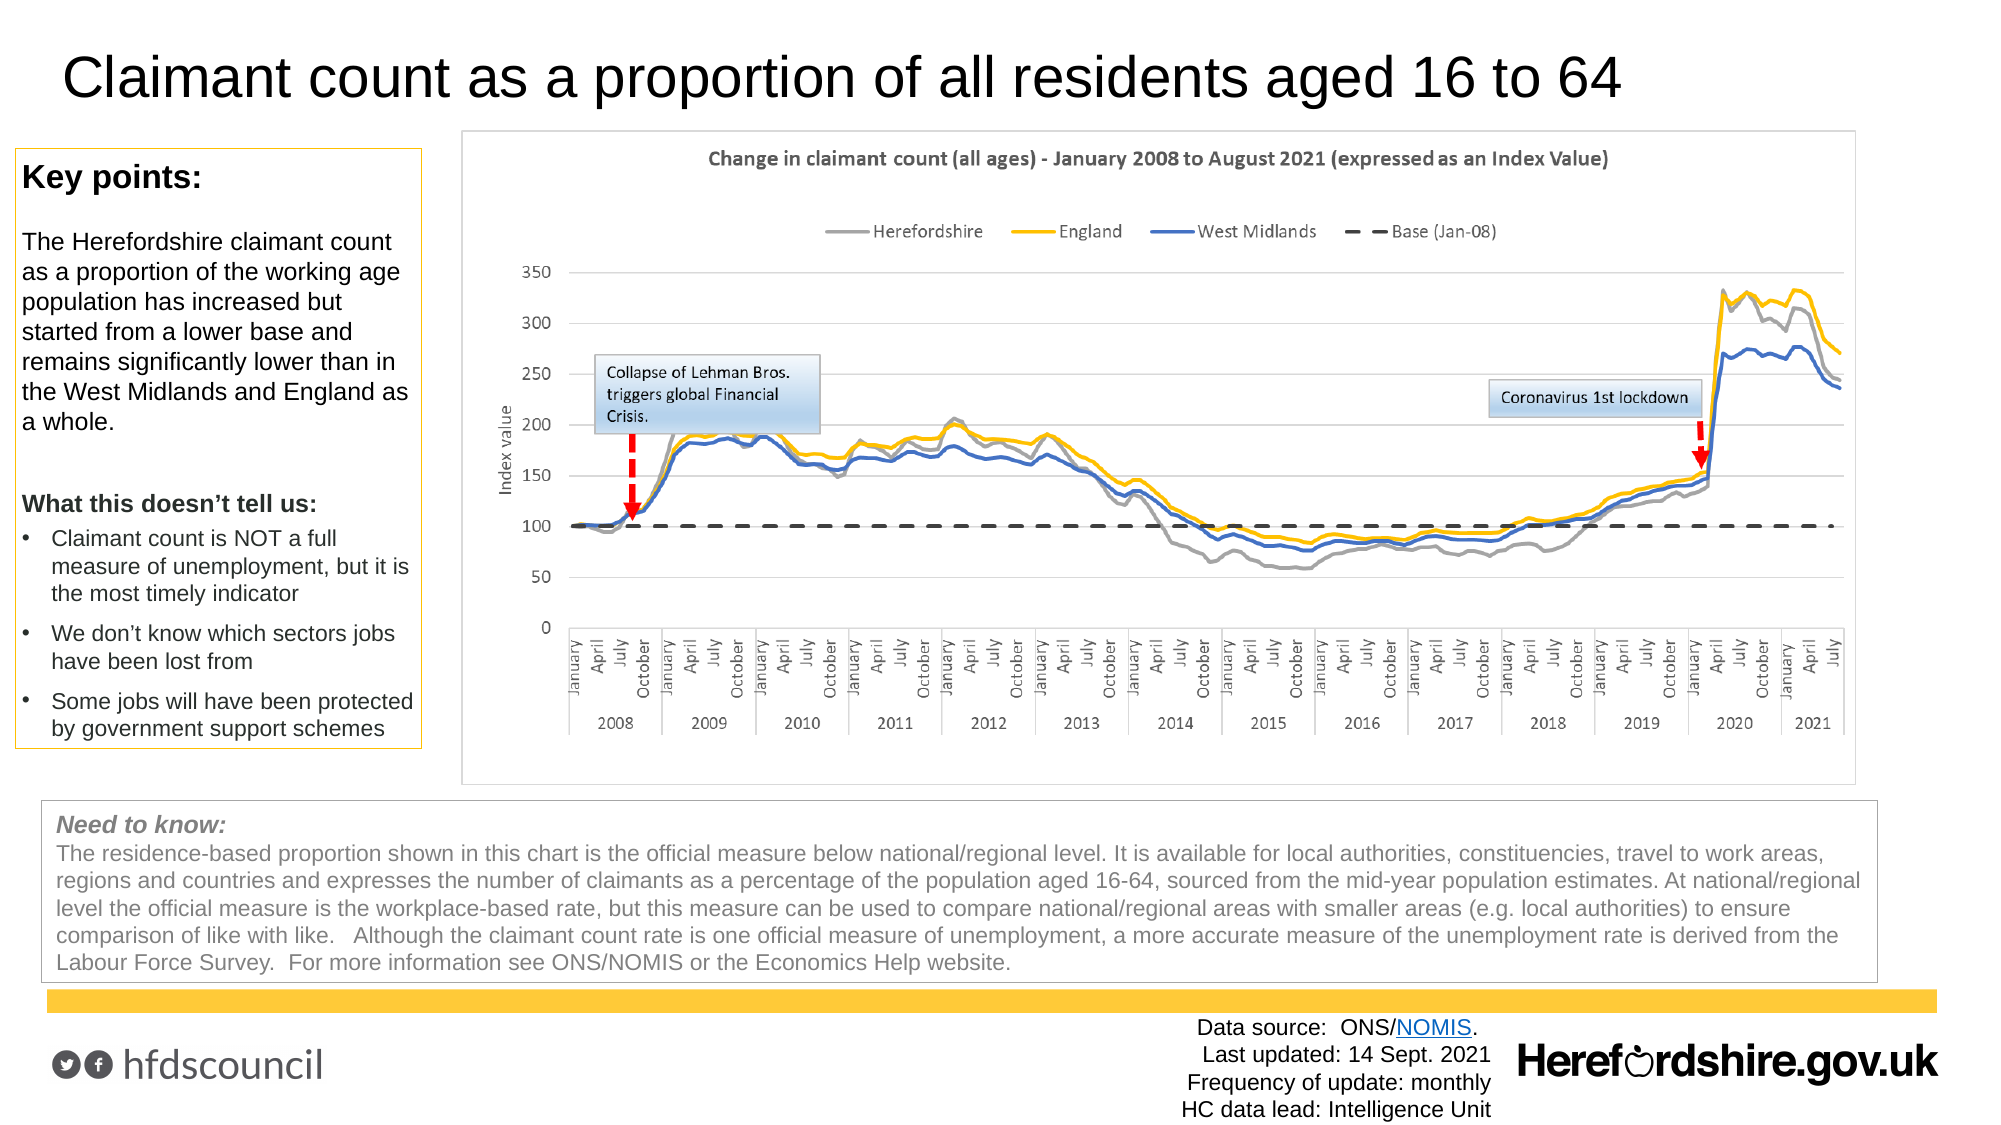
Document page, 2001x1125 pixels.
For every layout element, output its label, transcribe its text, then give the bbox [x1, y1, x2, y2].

text_box Key points: The Herefordshire claimant count as a proportion of the working age population has increased but started from a lower base and remains significantly lower than in the West Midlands and England as a whole. What this doesn’t tell us: Claimant count is NOT a full measure of unemployment, but it is the most timely indicator We don’t know which sectors jobs have been lost from Some jobs will have been protected by government support schemes [15, 148, 422, 749]
text_box Data source: ONS/NOMIS. Last updated: 14 Sept. 2021 Frequency of update: monthly HC data lead: Intelligence Unit [1093, 1005, 1507, 1125]
title Claimant count as a proportion of all residents aged 16 to 64 [47, 59, 1937, 97]
picture [47, 1045, 327, 1084]
picture [461, 130, 1856, 785]
picture [1507, 1030, 1951, 1093]
text_box Need to know: The residence-based proportion shown in this chart is the official measure below national/regional level. It is available for local authorities, constituencies, travel to work areas, regions and countries and expresses the number of claimants as a percentage of the population aged 16-64, sourced from the mid-year population estimates. At national/regional level the official measure is the workplace-based rate, but this measure can be used to compare national/regional areas with smaller areas (e.g. local authorities) to ensure comparison of like with like. Although the claimant count rate is one official measure of unemployment, a more accurate measure of the unemployment rate is derived from the Labour Force Survey. For more information see ONS/NOMIS or the Economics Help website. [41, 800, 1878, 983]
